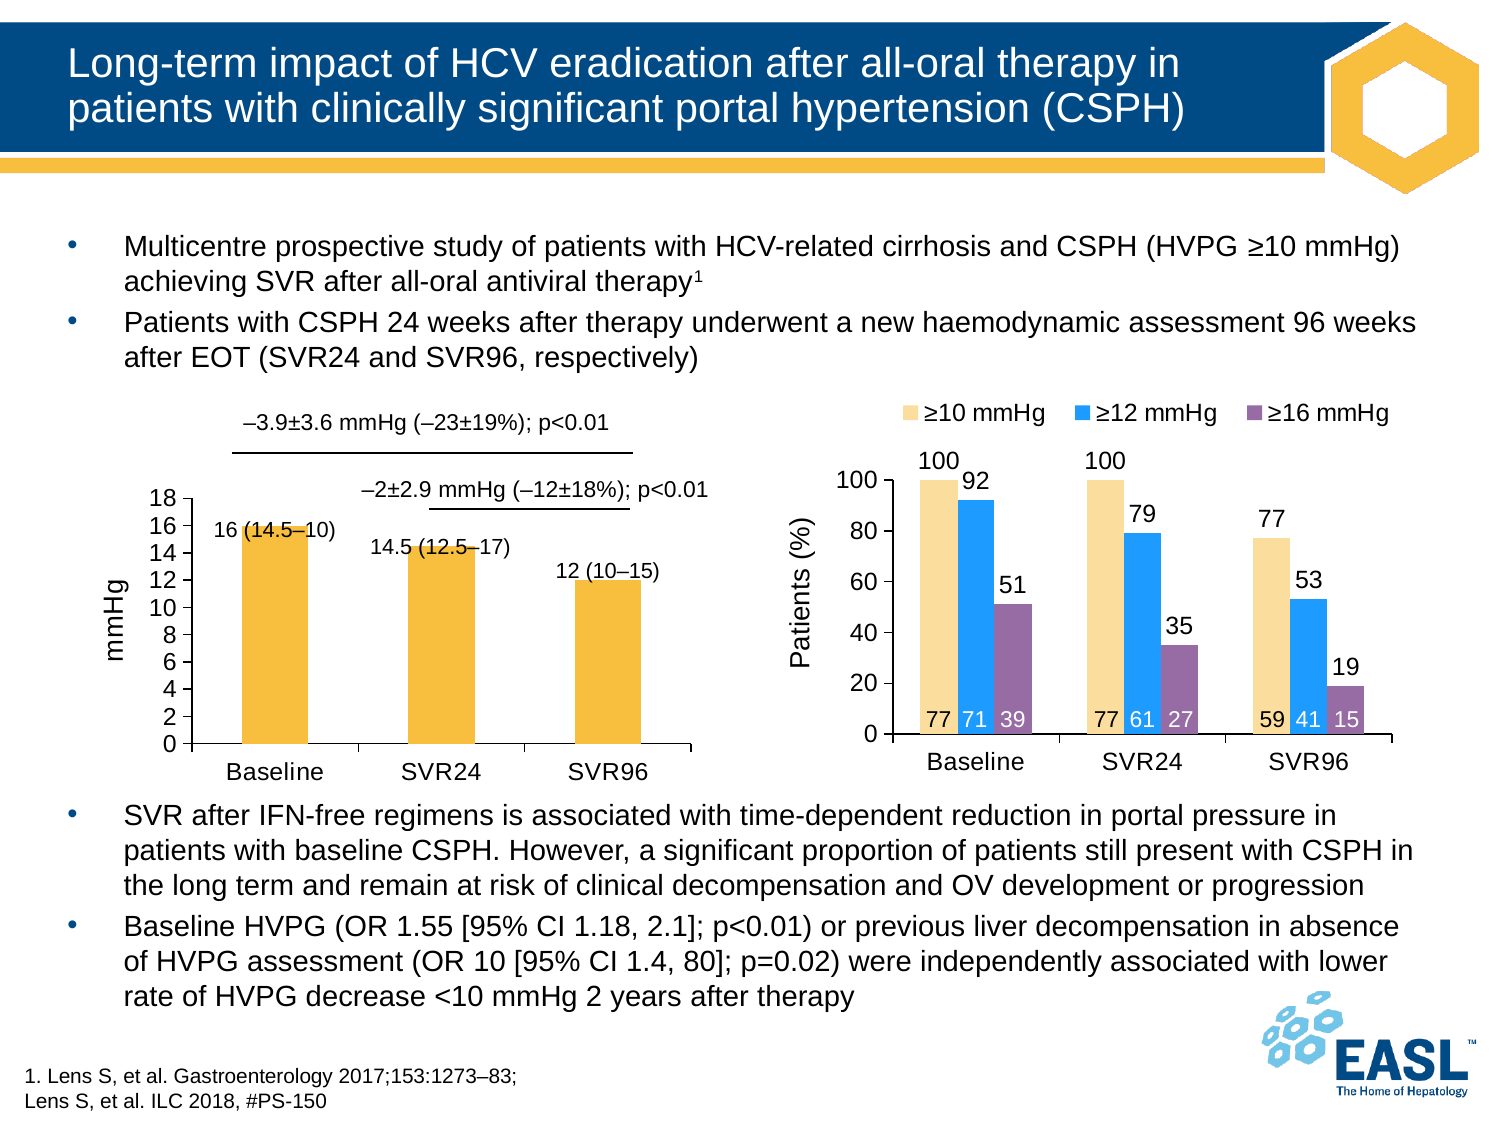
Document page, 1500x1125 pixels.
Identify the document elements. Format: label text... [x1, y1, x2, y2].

chart [765, 384, 1416, 791]
text_box [29, 824, 1425, 1035]
text_box SVR after IFN-free regimens is associated with time-dependent reduction in portal pressure in patients with baseline CSPH. However, a significant proportion of patients still present with CSPH in the long term and remain at risk of clinical decompensation and OV development or progression Baseline HVPG (OR 1.55 [95% CI 1.18, 2.1]; p<0.01) or previous liver decompensation in absence of HVPG assessment (OR 10 [95% CI 1.4, 80]; p=0.02) were independently associated with lower rate of HVPG decrease <10 mmHg 2 years after therapy [52, 788, 1448, 1020]
text_box –2±2.9 mmHg (–12±18%); p<0.01 [326, 467, 751, 510]
list 1. Lens S, et al. Gastroenterology 2017;153:1273–83; Lens S, et al. ILC 2018, #PS-150 [0, 1062, 1235, 1125]
text_box –3.9±3.6 mmHg (–23±19%); p<0.01 [228, 400, 631, 443]
picture [1257, 987, 1479, 1100]
list Multicentre prospective study of patients with HCV-related cirrhosis and CSPH (HVPG ≥10 mmHg) achieving SVR after all-oral antiviral therapy1 Patients with CSPH 24 weeks after therapy underwent a new haemodynamic assessment 96 weeks after EOT (SVR24 and SVR96, respectively) [52, 219, 1448, 788]
chart [64, 484, 715, 786]
picture [0, 22, 1479, 194]
title Long-term impact of HCV eradication after all-oral therapy in patients with clinically significant portal hypertension (CSPH) [52, 23, 1306, 150]
